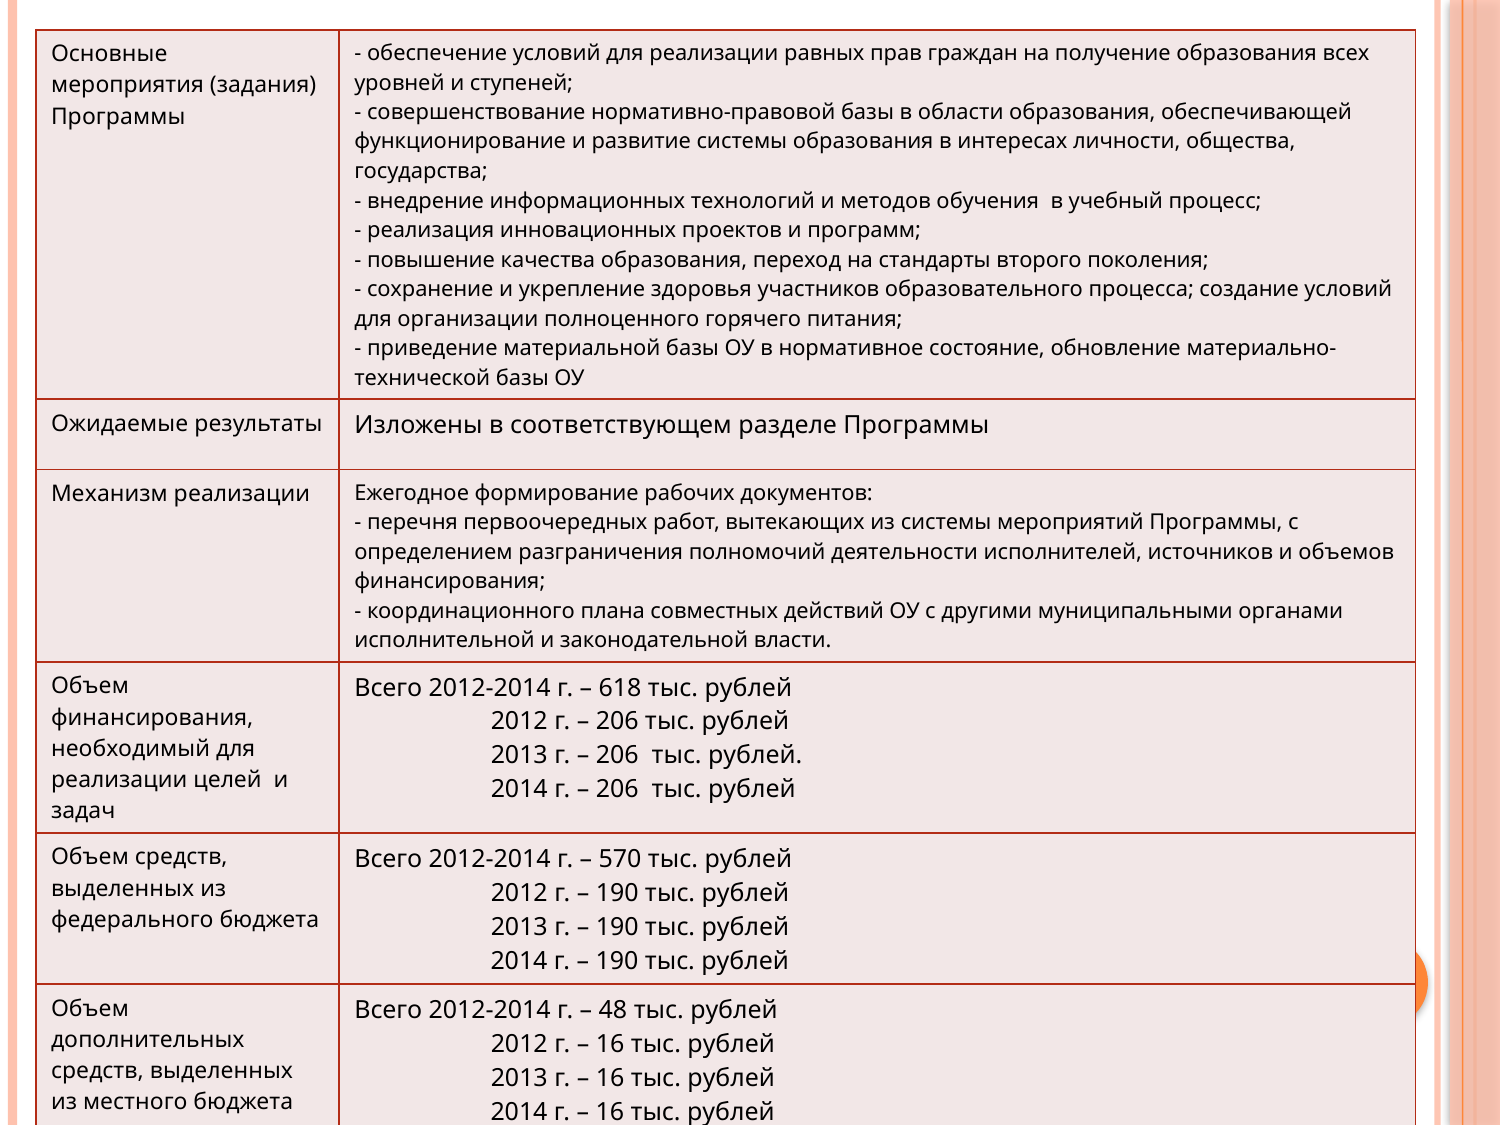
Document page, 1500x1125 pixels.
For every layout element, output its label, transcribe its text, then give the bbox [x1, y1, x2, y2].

table_cell Всего 2012-2014 г. – 570 тыс. рублей 2012 г. – 190 тыс. рублей 2013 г. – 190 тыс. рублей 2014 г. – 190 тыс. рублей [340, 834, 1415, 983]
table_cell Всего 2012-2014 г. – 618 тыс. рублей 2012 г. – 206 тыс. рублей 2013 г. – 206 тыс. рублей. 2014 г. – 206 тыс. рублей [340, 663, 1415, 832]
table_cell Ежегодное формирование рабочих документов: - перечня первоочередных работ, вытекающих из системы мероприятий Программы, с определением разграничения полномочий деятельности исполнителей, источников и объемов финансирования; - координационного плана совместных действий ОУ с другими муниципальными органами исполнительной и законодательной власти. [340, 470, 1415, 661]
table_cell Изложены в соответствующем разделе Программы [340, 400, 1415, 469]
table_cell Объем средств, выделенных из федерального бюджета [37, 834, 338, 983]
table_cell Механизм реализации [37, 470, 338, 661]
table_header Основные мероприятия (задания) Программы [37, 31, 338, 398]
table_cell Объем дополнительных средств, выделенных из местного бюджета [37, 985, 338, 1125]
table_cell Ожидаемые результаты [37, 400, 338, 469]
table_cell Всего 2012-2014 г. – 48 тыс. рублей 2012 г. – 16 тыс. рублей 2013 г. – 16 тыс. рублей 2014 г. – 16 тыс. рублей [340, 985, 1415, 1125]
table_cell Объем финансирования, необходимый для реализации целей и задач [37, 663, 338, 832]
slide_number 3 [1416, 940, 1434, 1027]
table_header - обеспечение условий для реализации равных прав граждан на получение образования всех уровней и ступеней; - совершенствование нормативно-правовой базы в области образования, обеспечивающей функционирование и развитие системы образования в интересах личности, общества, государства; - внедрение информационных технологий и методов обучения в учебный процесс; - реализация инновационных проектов и программ; - повышение качества образования, переход на стандарты второго поколения; - сохранение и укрепление здоровья участников образовательного процесса; создание условий для организации полноценного горячего питания; - приведение материальной базы ОУ в нормативное состояние, обновление материально-технической базы ОУ [340, 31, 1415, 398]
